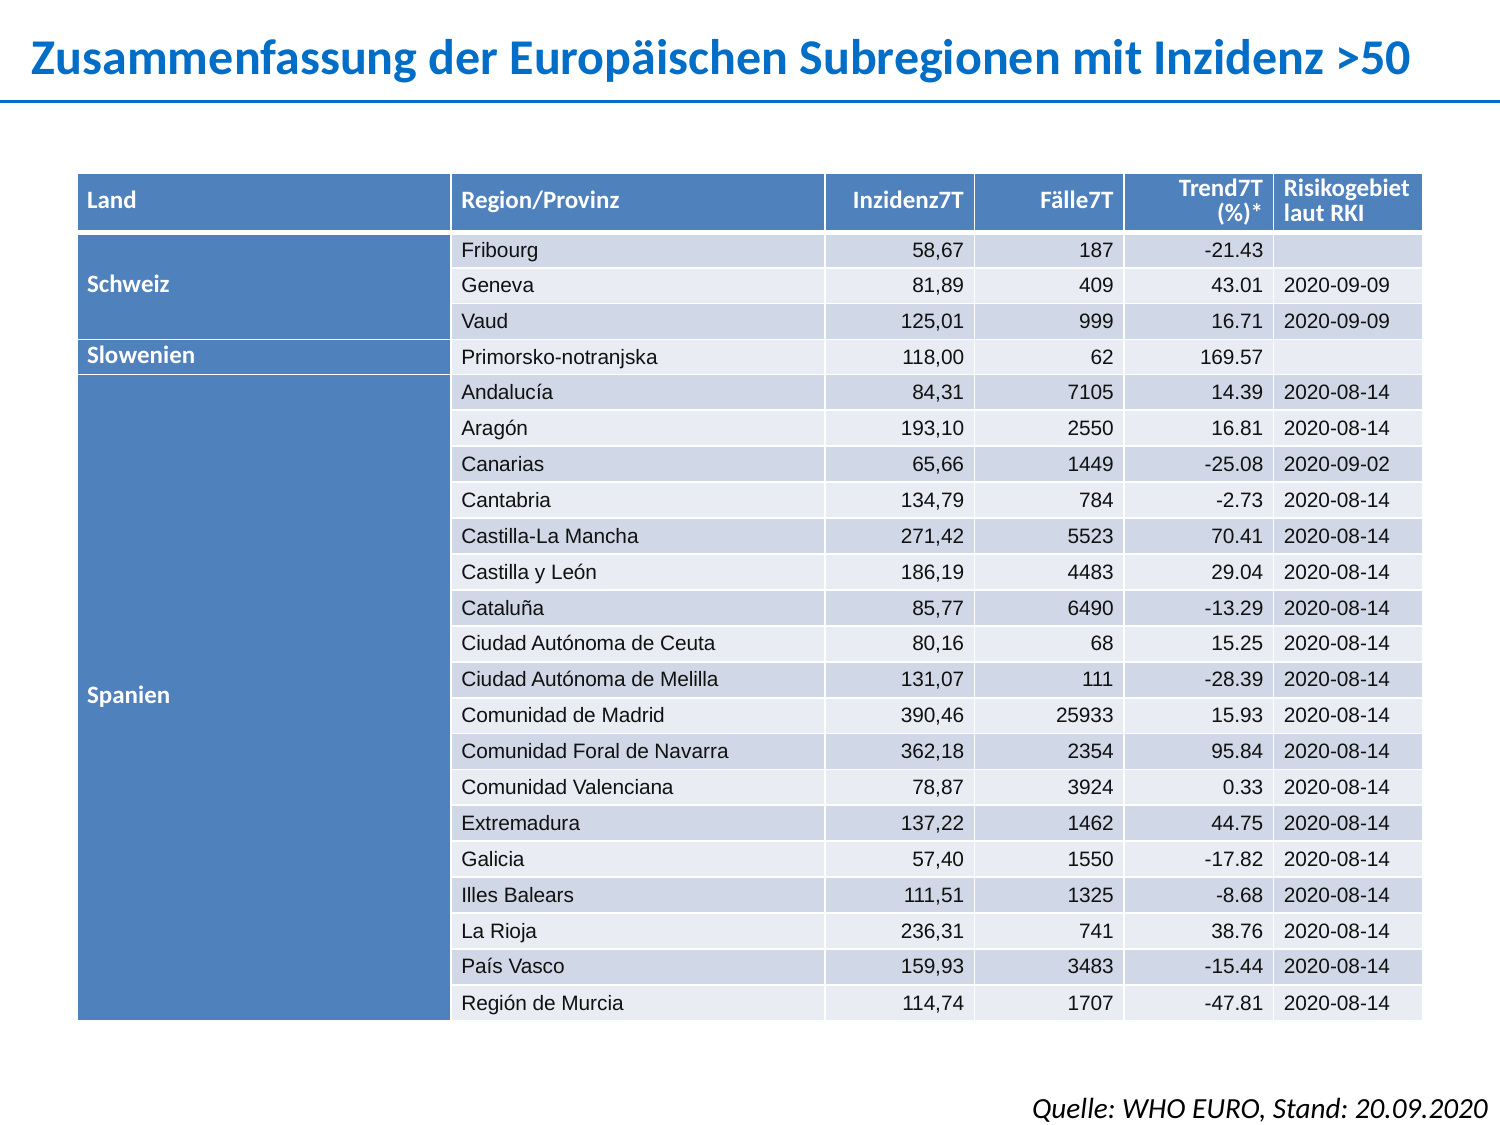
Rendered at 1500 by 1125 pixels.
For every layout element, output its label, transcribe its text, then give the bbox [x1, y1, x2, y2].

table_cell 186,19 [826, 555, 974, 589]
table_header Fälle7T [975, 174, 1123, 230]
table_cell Comunidad de Madrid [452, 699, 824, 733]
table_cell Aragón [452, 411, 824, 445]
table_cell -21.43 [1125, 235, 1273, 267]
table_cell Primorsko-notranjska [452, 340, 824, 374]
table_cell Vaud [452, 304, 824, 339]
table_cell Geneva [452, 269, 824, 303]
table_cell -47.81 [1125, 986, 1273, 1020]
table_cell 125,01 [826, 304, 974, 339]
table_cell 362,18 [826, 734, 974, 769]
table_cell Ciudad Autónoma de Melilla [452, 663, 824, 697]
table_header Inzidenz7T [826, 174, 974, 230]
table_cell 2020-08-14 [1274, 627, 1422, 661]
table_cell 3924 [975, 770, 1123, 804]
table_cell 43.01 [1125, 269, 1273, 303]
table_cell 390,46 [826, 699, 974, 733]
table_cell 5523 [975, 519, 1123, 553]
table_cell Ciudad Autónoma de Ceuta [452, 627, 824, 661]
table_cell Cantabria [452, 483, 824, 517]
table_cell 784 [975, 483, 1123, 517]
table_cell 1325 [975, 878, 1123, 912]
table_cell 3483 [975, 950, 1123, 984]
table_header Region/Provinz [452, 174, 824, 230]
table_cell Comunidad Valenciana [452, 770, 824, 804]
table_cell 236,31 [826, 914, 974, 948]
table_cell 2020-08-14 [1274, 411, 1422, 445]
table_cell 2020-08-14 [1274, 483, 1422, 517]
table_cell 187 [975, 235, 1123, 267]
table_cell 2020-08-14 [1274, 555, 1422, 589]
table_cell 0.33 [1125, 770, 1273, 804]
table_cell 2020-08-14 [1274, 986, 1422, 1020]
table_cell 14.39 [1125, 375, 1273, 409]
table_cell -13.29 [1125, 591, 1273, 625]
table_cell 62 [975, 340, 1123, 374]
table_cell 2020-09-09 [1274, 304, 1422, 339]
table_cell 38.76 [1125, 914, 1273, 948]
table_cell Galicia [452, 842, 824, 876]
table_cell 2020-08-14 [1274, 519, 1422, 553]
table_cell Slowenien [78, 340, 450, 374]
table_cell 6490 [975, 591, 1123, 625]
table_cell 159,93 [826, 950, 974, 984]
table_cell -8.68 [1125, 878, 1273, 912]
table_cell -25.08 [1125, 447, 1273, 481]
table_cell Castilla-La Mancha [452, 519, 824, 553]
table_cell 2020-08-14 [1274, 914, 1422, 948]
table_cell 271,42 [826, 519, 974, 553]
table_cell 80,16 [826, 627, 974, 661]
table_cell 999 [975, 304, 1123, 339]
table_cell 2020-08-14 [1274, 375, 1422, 409]
table_cell 409 [975, 269, 1123, 303]
table_cell 2020-09-09 [1274, 269, 1422, 303]
table_cell 7105 [975, 375, 1123, 409]
table_cell Comunidad Foral de Navarra [452, 734, 824, 769]
table_cell 2020-09-02 [1274, 447, 1422, 481]
table_cell 169.57 [1125, 340, 1273, 374]
table_cell 2020-08-14 [1274, 591, 1422, 625]
table_cell 134,79 [826, 483, 974, 517]
table_header Risikogebiet laut RKI [1274, 174, 1422, 230]
table_cell Spanien [78, 375, 450, 1020]
text_box Quelle: WHO EURO, Stand: 20.09.2020 [809, 1082, 1500, 1125]
table_cell 16.71 [1125, 304, 1273, 339]
table_header Trend7T (%)* [1125, 174, 1273, 230]
table_cell 1707 [975, 986, 1123, 1020]
table_cell 84,31 [826, 375, 974, 409]
table_cell 1449 [975, 447, 1123, 481]
table_cell 2020-08-14 [1274, 806, 1422, 840]
table_cell 70.41 [1125, 519, 1273, 553]
table_cell -28.39 [1125, 663, 1273, 697]
table_cell 15.93 [1125, 699, 1273, 733]
table_cell La Rioja [452, 914, 824, 948]
table_cell 2020-08-14 [1274, 950, 1422, 984]
table_cell 1550 [975, 842, 1123, 876]
table_header Land [78, 174, 450, 230]
table_cell 2020-08-14 [1274, 842, 1422, 876]
table_cell 57,40 [826, 842, 974, 876]
table_cell 65,66 [826, 447, 974, 481]
table_cell Canarias [452, 447, 824, 481]
text_box Zusammenfassung der Europäischen Subregionen mit Inzidenz >50 [31, 24, 1476, 85]
table_cell 2354 [975, 734, 1123, 769]
table_cell 2550 [975, 411, 1123, 445]
table_cell Castilla y León [452, 555, 824, 589]
table_cell 44.75 [1125, 806, 1273, 840]
table_cell 2020-08-14 [1274, 734, 1422, 769]
table_cell -17.82 [1125, 842, 1273, 876]
table_cell 25933 [975, 699, 1123, 733]
table_cell 15.25 [1125, 627, 1273, 661]
table_cell 4483 [975, 555, 1123, 589]
table_cell 118,00 [826, 340, 974, 374]
table_cell 1462 [975, 806, 1123, 840]
table_cell País Vasco [452, 950, 824, 984]
table_cell Andalucía [452, 375, 824, 409]
table_cell 95.84 [1125, 734, 1273, 769]
table_cell 2020-08-14 [1274, 878, 1422, 912]
table_cell [1274, 340, 1422, 374]
table_cell Illes Balears [452, 878, 824, 912]
table_cell 111 [975, 663, 1123, 697]
table_cell Región de Murcia [452, 986, 824, 1020]
table_cell 2020-08-14 [1274, 699, 1422, 733]
table_cell 741 [975, 914, 1123, 948]
table_cell 58,67 [826, 235, 974, 267]
table_cell 16.81 [1125, 411, 1273, 445]
table_cell Extremadura [452, 806, 824, 840]
table_cell 2020-08-14 [1274, 770, 1422, 804]
table_cell 193,10 [826, 411, 974, 445]
table_cell 137,22 [826, 806, 974, 840]
table_cell 114,74 [826, 986, 974, 1020]
table_cell 131,07 [826, 663, 974, 697]
table_cell 68 [975, 627, 1123, 661]
table_cell 2020-08-14 [1274, 663, 1422, 697]
table_cell -2.73 [1125, 483, 1273, 517]
table_cell 81,89 [826, 269, 974, 303]
table_cell 29.04 [1125, 555, 1273, 589]
table_cell Cataluña [452, 591, 824, 625]
table_cell 78,87 [826, 770, 974, 804]
table_cell 111,51 [826, 878, 974, 912]
table_cell -15.44 [1125, 950, 1273, 984]
table_cell Schweiz [78, 235, 450, 339]
table_cell Fribourg [452, 235, 824, 267]
table_cell 85,77 [826, 591, 974, 625]
table_cell [1274, 235, 1422, 267]
